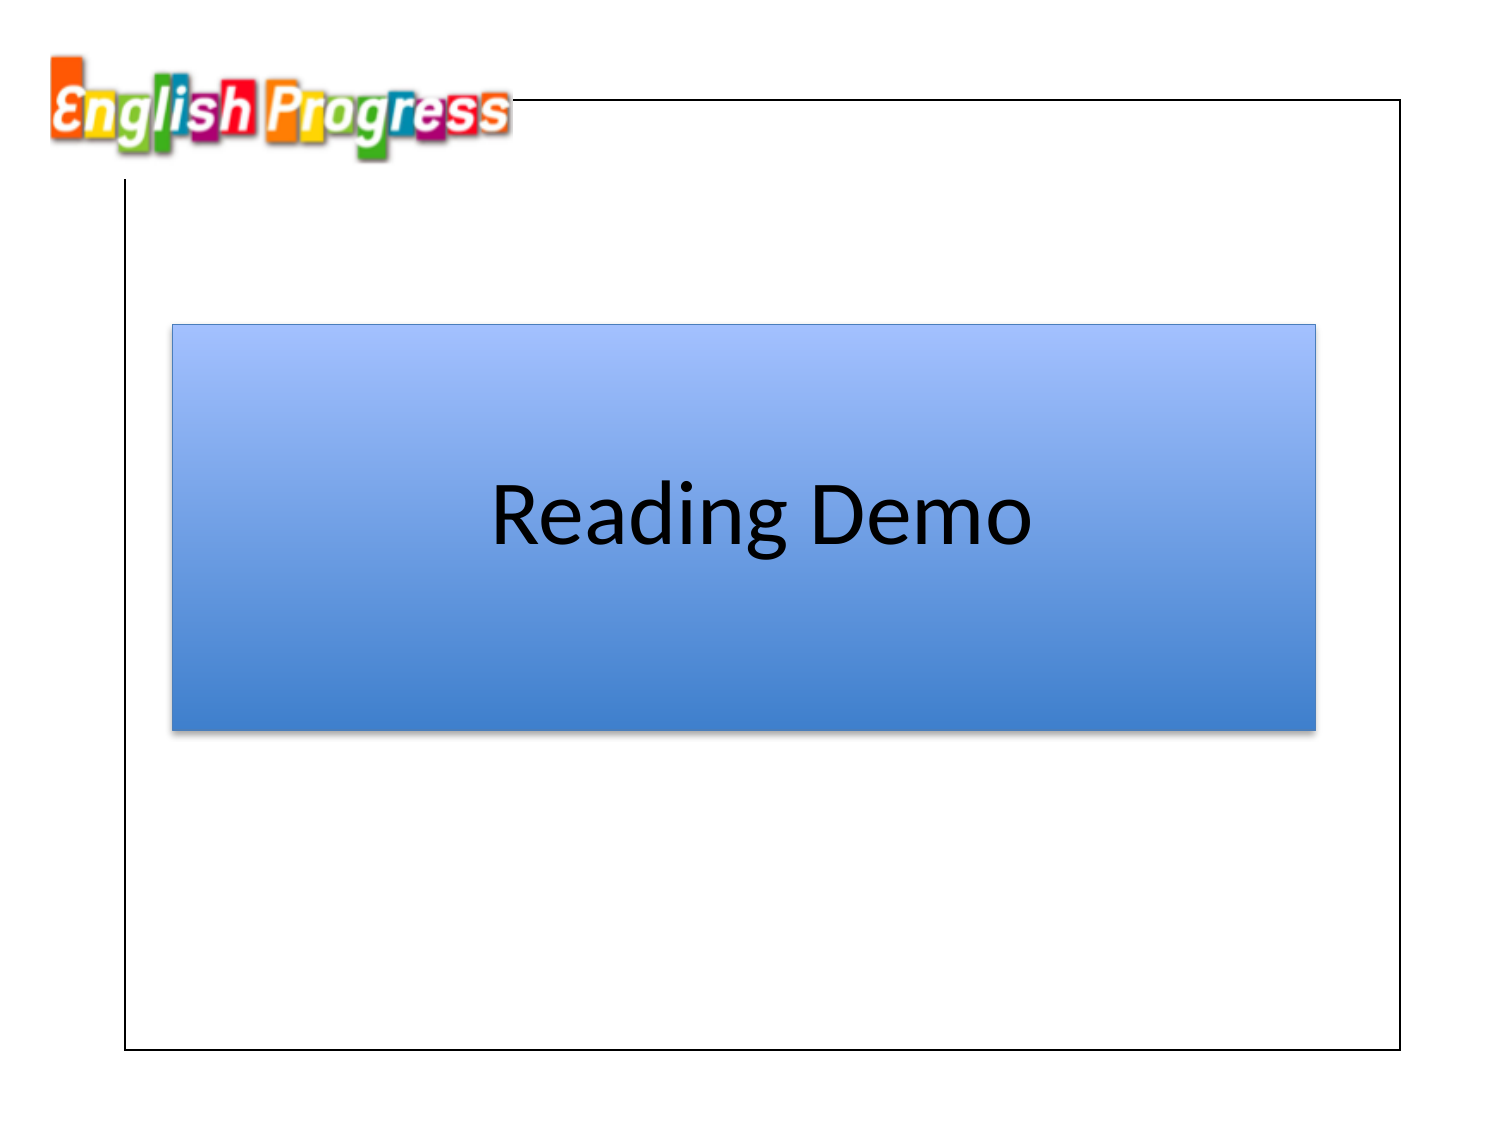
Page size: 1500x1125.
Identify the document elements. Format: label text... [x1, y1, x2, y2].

picture [49, 37, 513, 179]
text_box [124, 99, 1400, 1050]
title Reading Demo [125, 387, 1400, 629]
